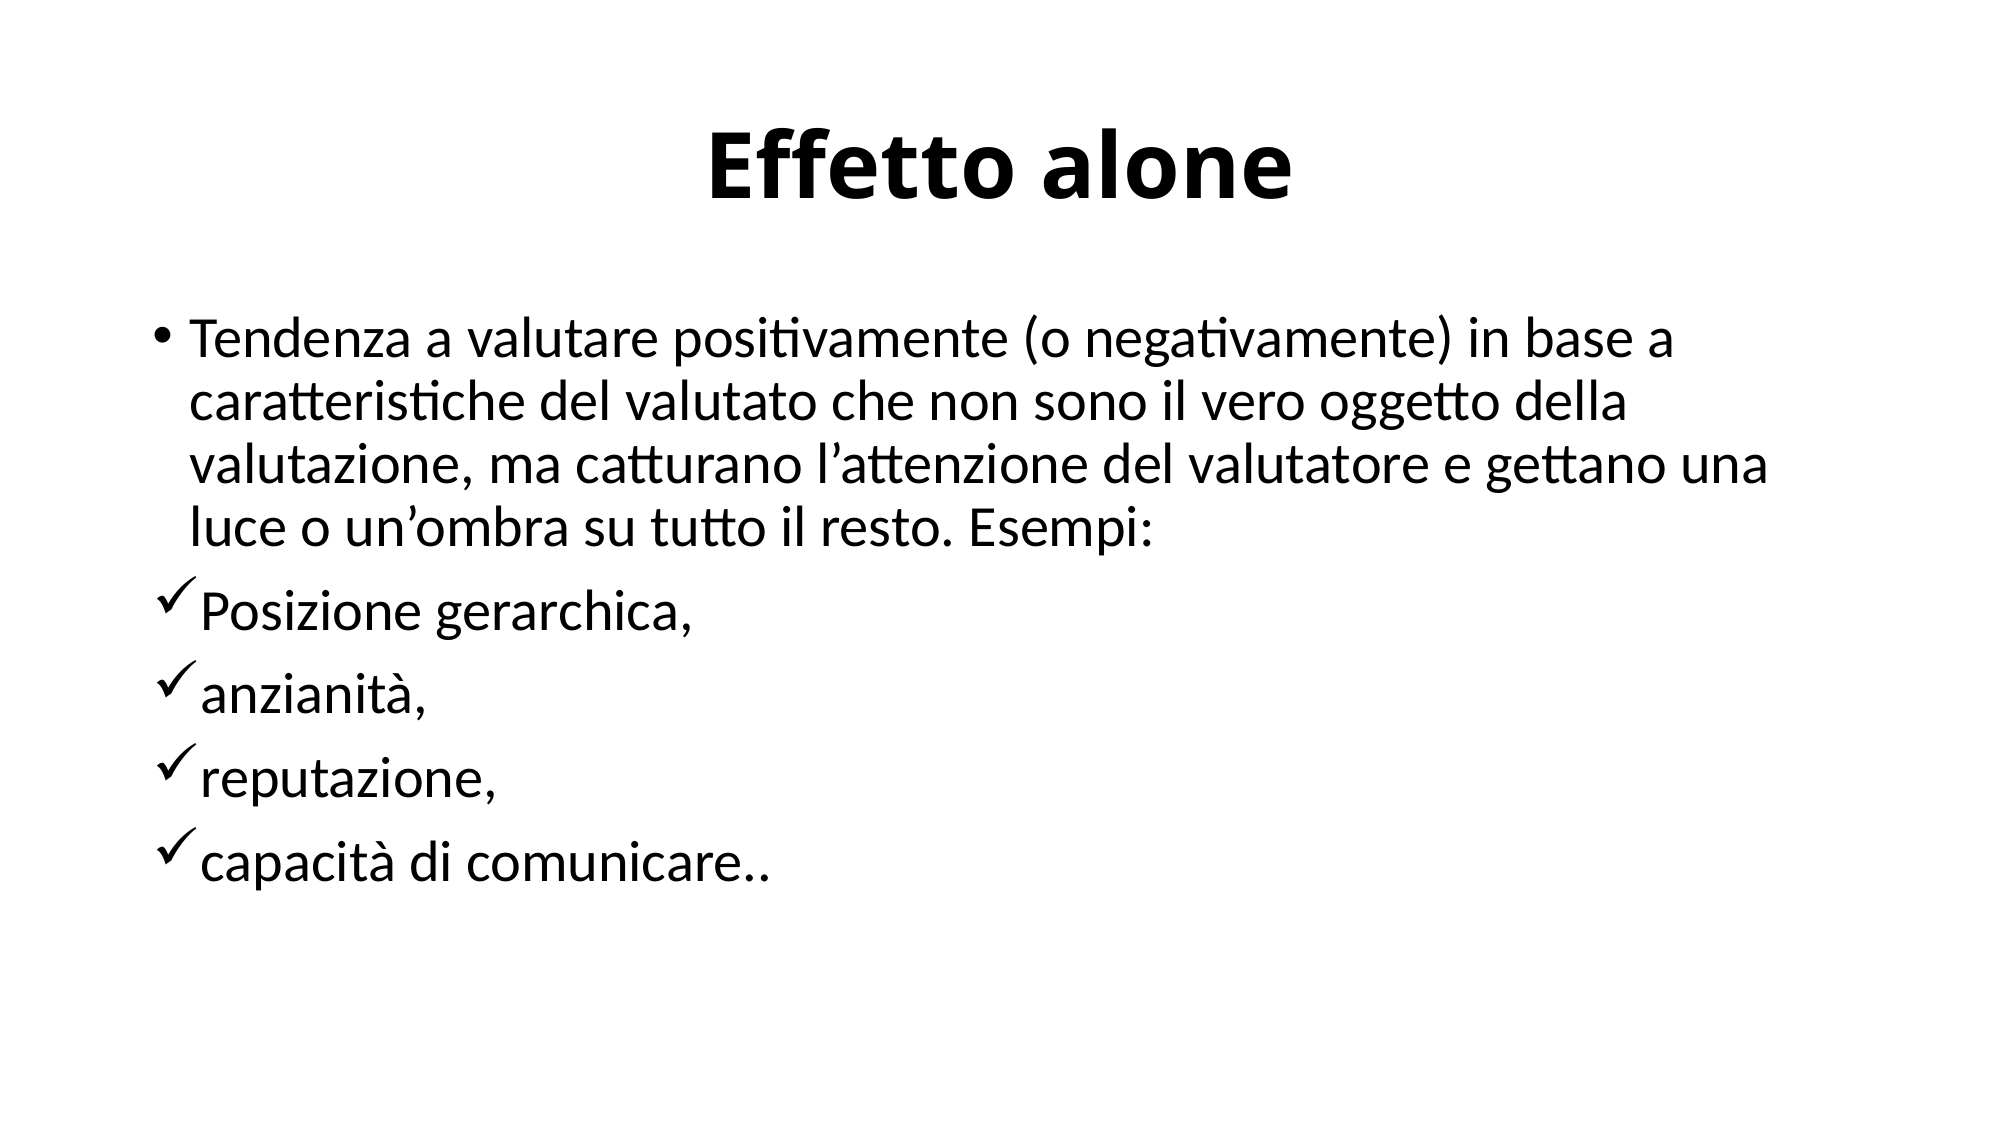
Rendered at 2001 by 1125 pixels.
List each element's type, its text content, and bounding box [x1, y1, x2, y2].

title Effetto alone [137, 59, 1863, 278]
list Tendenza a valutare positivamente (o negativamente) in base a caratteristiche del valutato che non sono il vero oggetto della valutazione, ma catturano l’attenzione del valutatore e gettano una luce o un’ombra su tutto il resto. Esempi: Posizione gerarchica, anzianità, reputazione, capacità di comunicare.. [137, 299, 1863, 1014]
